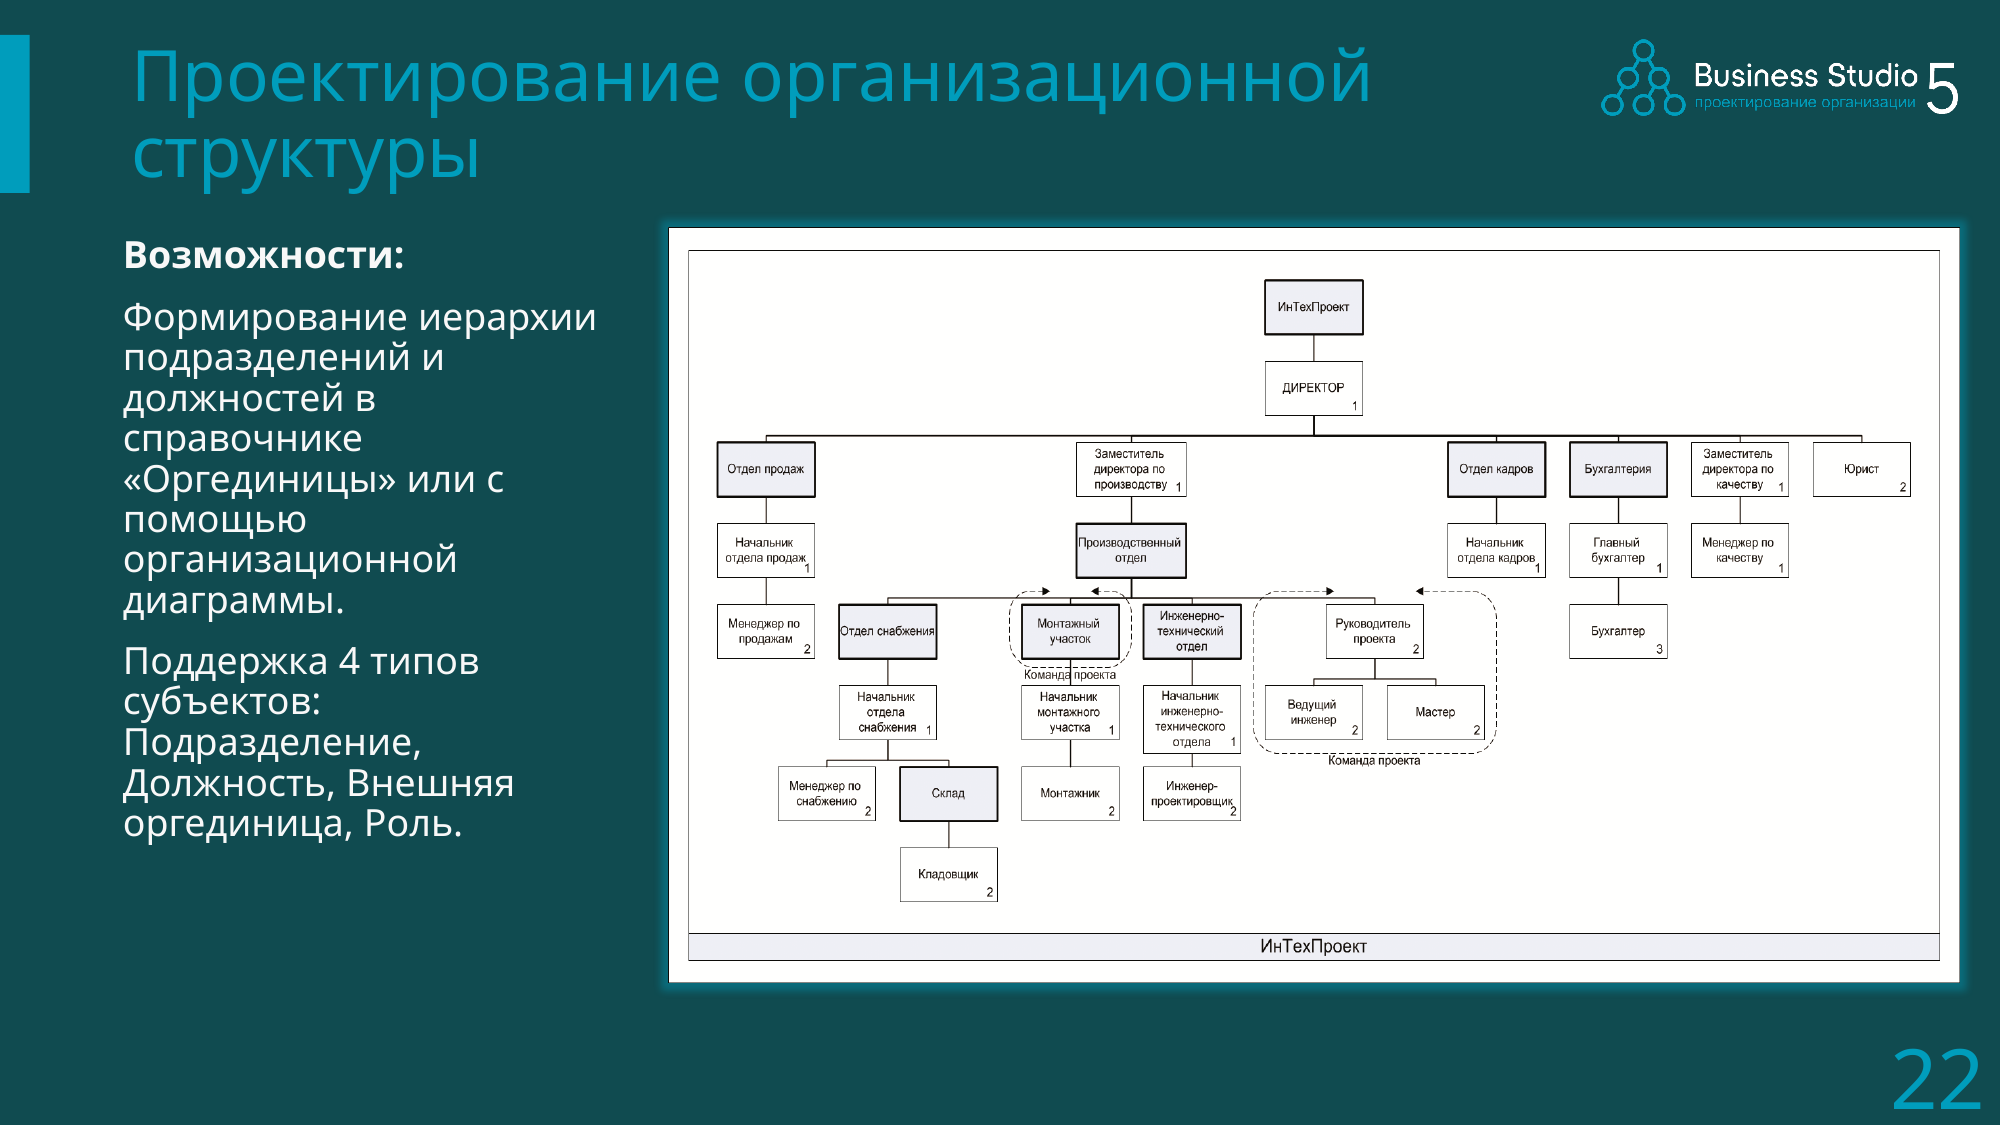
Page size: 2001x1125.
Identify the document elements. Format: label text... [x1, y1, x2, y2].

title Проектирование организационной структуры [116, 32, 1492, 202]
picture [667, 227, 1960, 983]
text_box [0, 34, 31, 194]
list Возможности: Формирование иерархии подразделений и должностей в справочнике «Оргединицы» или с помощью организационной диаграммы. Поддержка 4 типов субъектов: Подразделение, Должность, Внешняя оргединица, Роль. [107, 229, 616, 871]
picture [1601, 39, 1958, 116]
slide_number 22 [1550, 1053, 2000, 1113]
